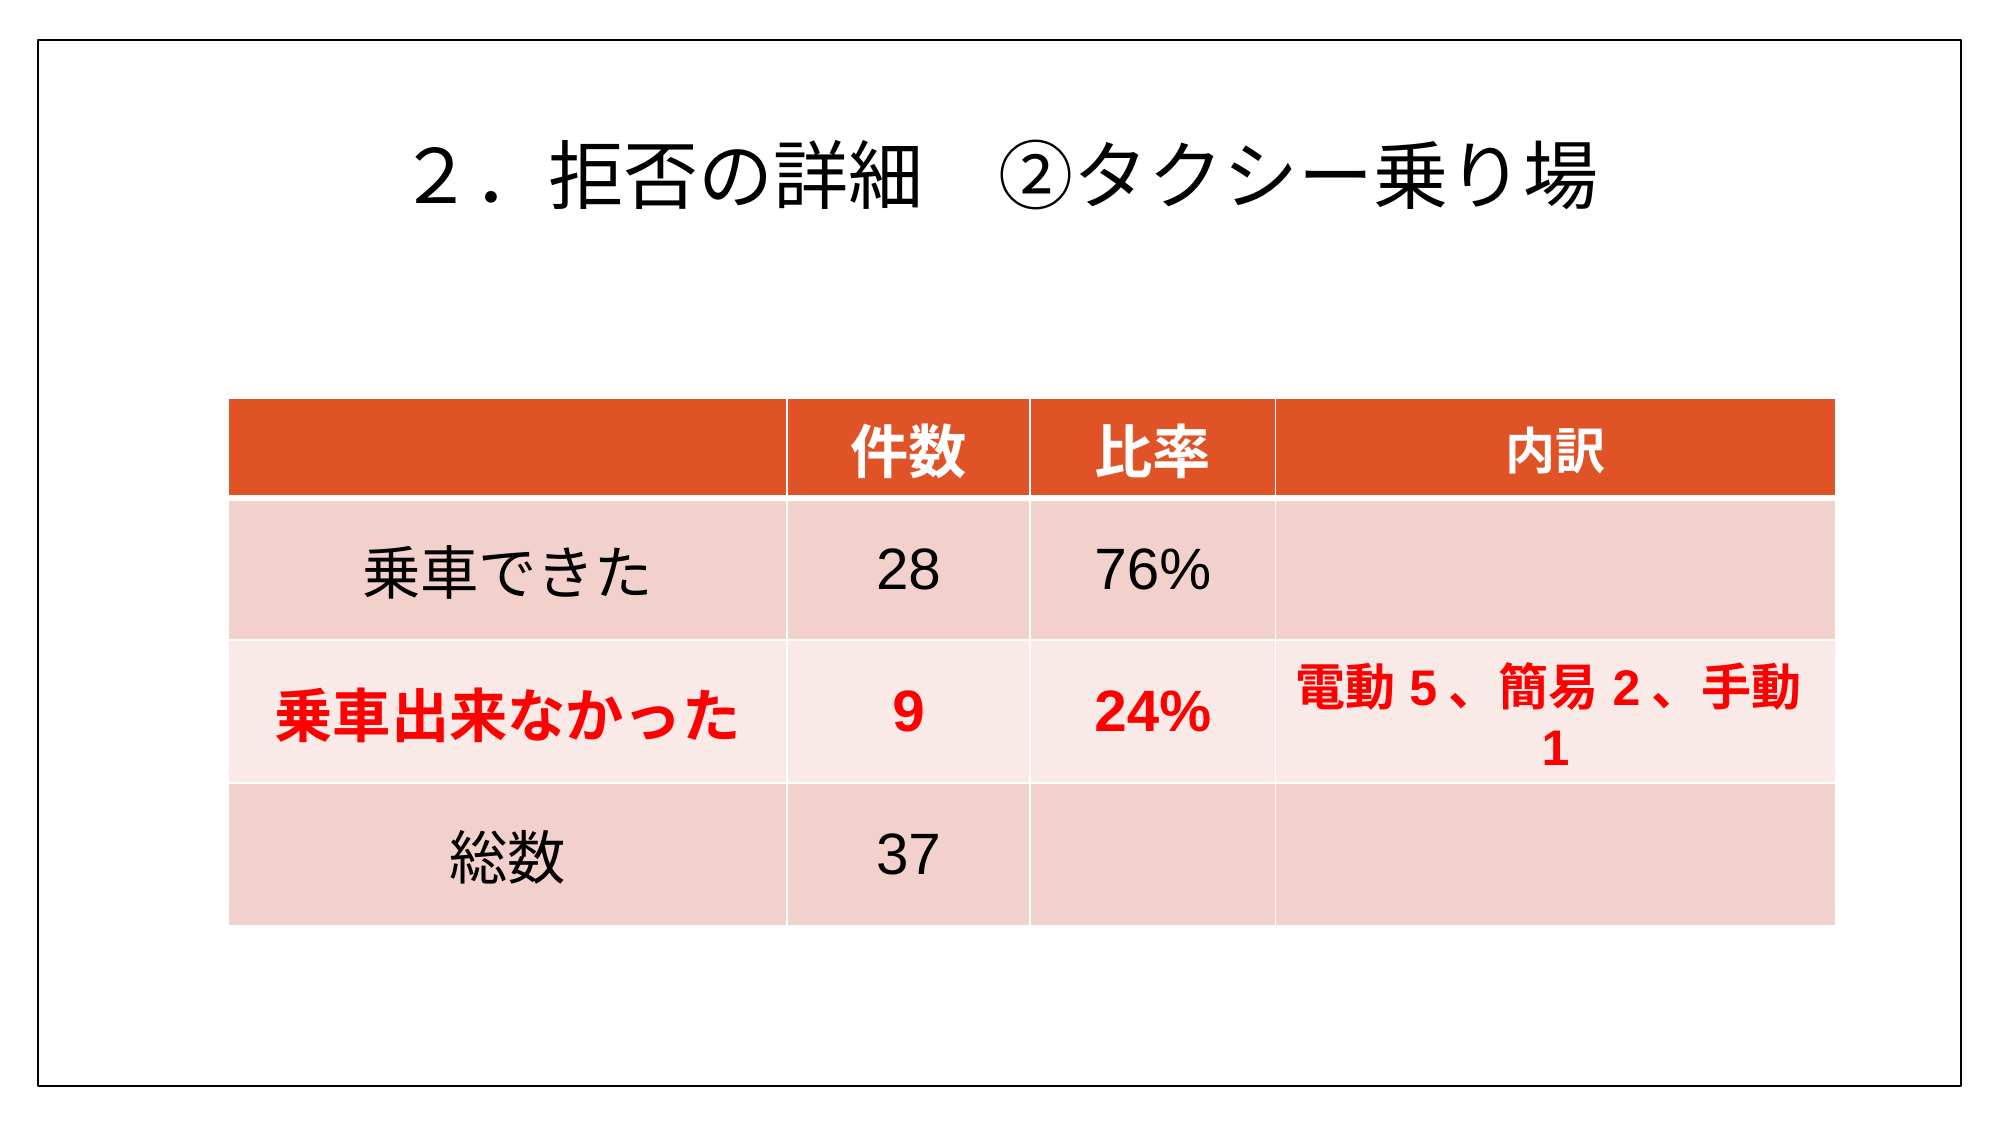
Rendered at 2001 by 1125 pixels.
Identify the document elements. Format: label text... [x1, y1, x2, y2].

table_cell [1276, 501, 1835, 639]
table_header 件数 [788, 399, 1029, 495]
table_cell 総数 [229, 784, 786, 925]
table_cell [1031, 784, 1275, 925]
table_cell 乗車できた [229, 501, 786, 639]
table_cell 乗車出来なかった [229, 641, 786, 782]
table_cell 76% [1031, 501, 1275, 639]
table_header [229, 399, 786, 495]
table_header 比率 [1031, 399, 1275, 495]
table_cell 9 [788, 641, 1029, 782]
table_cell 電動5、簡易2、手動1 [1276, 641, 1835, 782]
table_header 内訳 [1276, 399, 1835, 495]
title ２．拒否の詳細 ②タクシー乗り場 [189, 127, 1808, 231]
table_cell 37 [788, 784, 1029, 925]
table_cell 24% [1031, 641, 1275, 782]
table_cell 28 [788, 501, 1029, 639]
table_cell [1276, 784, 1835, 925]
